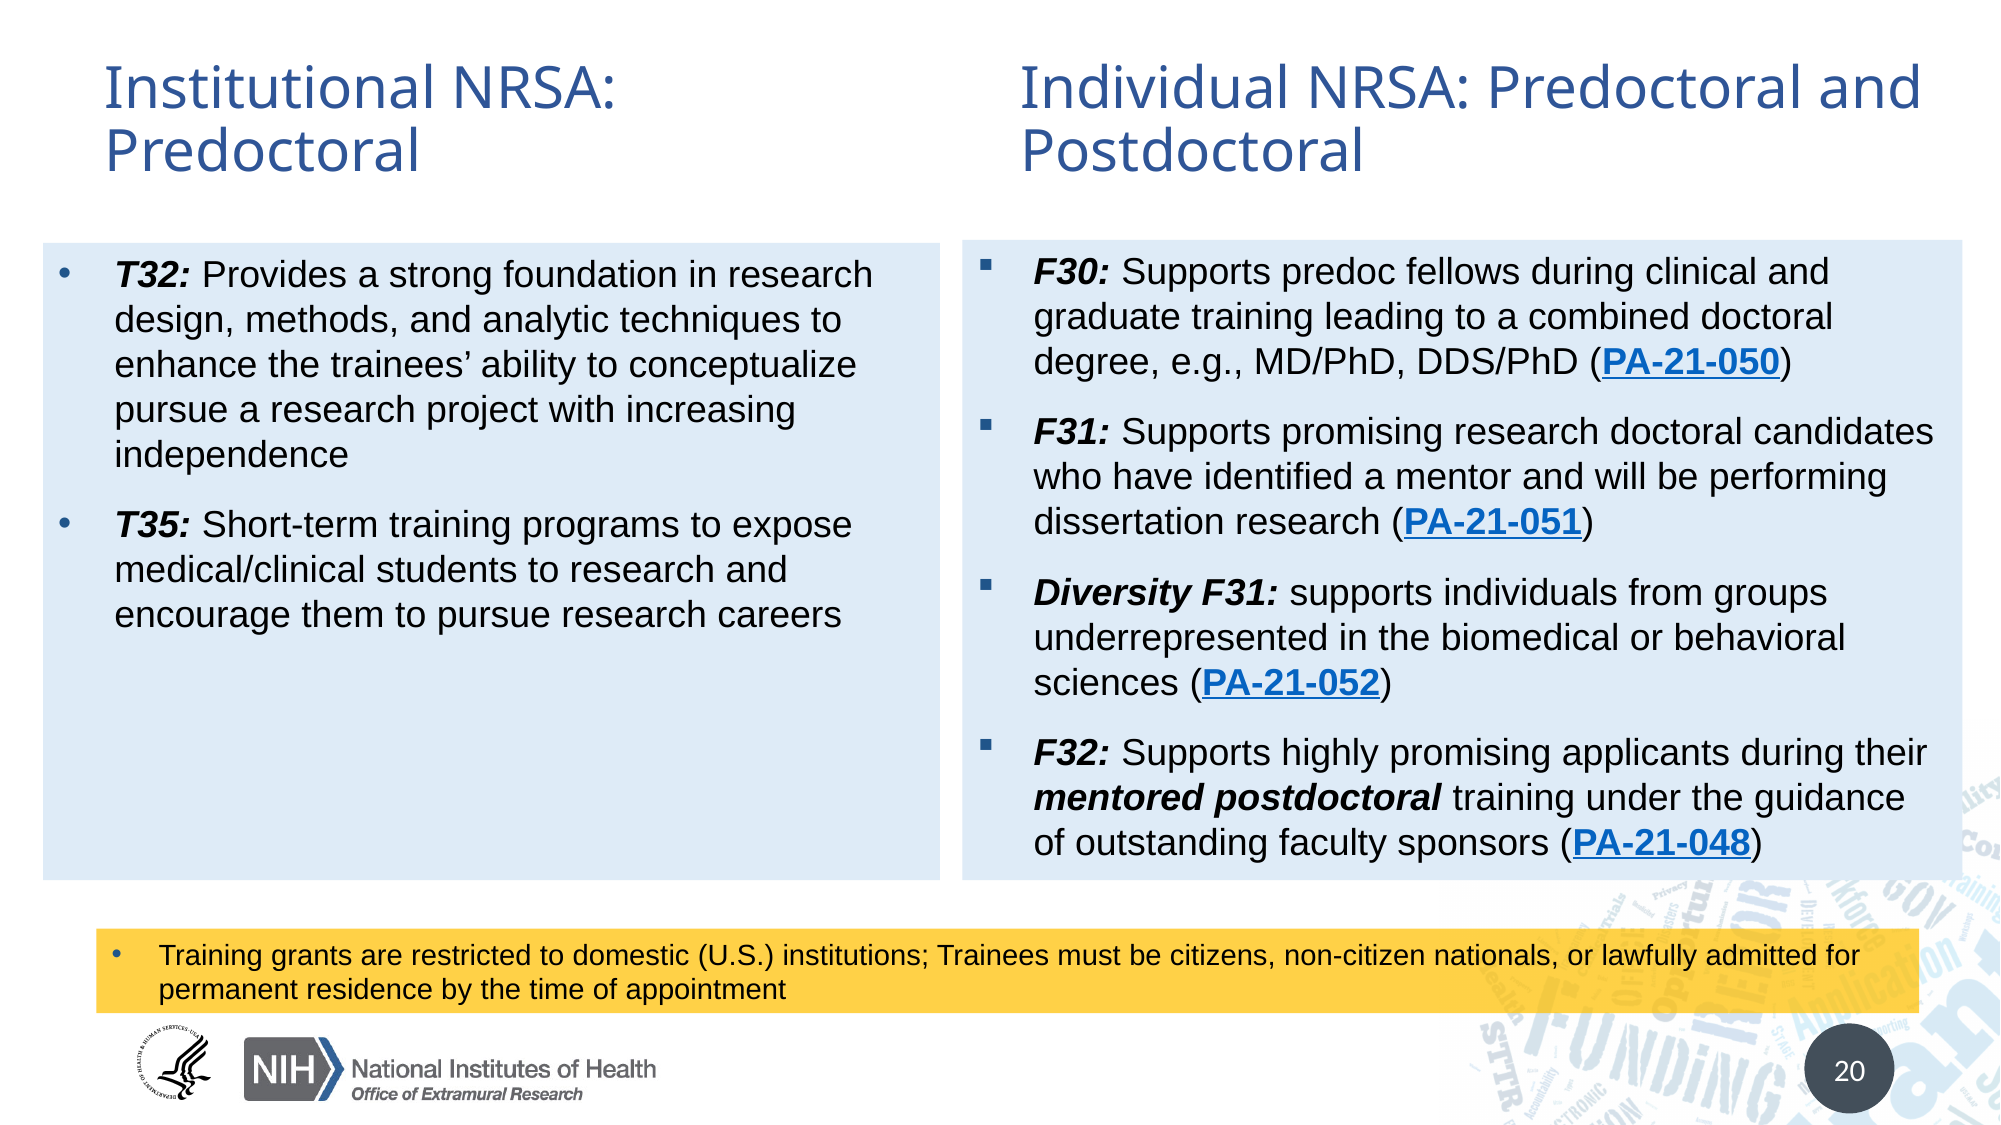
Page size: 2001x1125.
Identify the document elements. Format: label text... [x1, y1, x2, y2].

text_box F30: Supports predoc fellows during clinical and graduate training leading to a combined doctoral degree, e.g., MD/PhD, DDS/PhD (PA-21-050) F31: Supports promising research doctoral candidates who have identified a mentor and will be performing dissertation research (PA-21-051) Diversity F31: supports individuals from groups underrepresented in the biomedical or behavioral sciences (PA-21-052) F32: Supports highly promising applicants during their mentored postdoctoral training under the guidance of outstanding faculty sponsors (PA-21-048) [962, 239, 1963, 881]
text_box T32: Provides a strong foundation in research design, methods, and analytic techniques to enhance the trainees’ ability to conceptualize pursue a research project with increasing independence T35: Short-term training programs to expose medical/clinical students to research and encourage them to pursue research careers [43, 242, 940, 881]
picture [137, 1025, 211, 1100]
picture [233, 1023, 663, 1110]
title Institutional NRSA: Predoctoral [89, 50, 894, 192]
text_box Training grants are restricted to domestic (U.S.) institutions; Trainees must be citizens, non-citizen nationals, or lawfully admitted for permanent residence by the time of appointment [96, 928, 1920, 1014]
text_box Individual NRSA: Predoctoral and Postdoctoral [1005, 50, 1963, 192]
